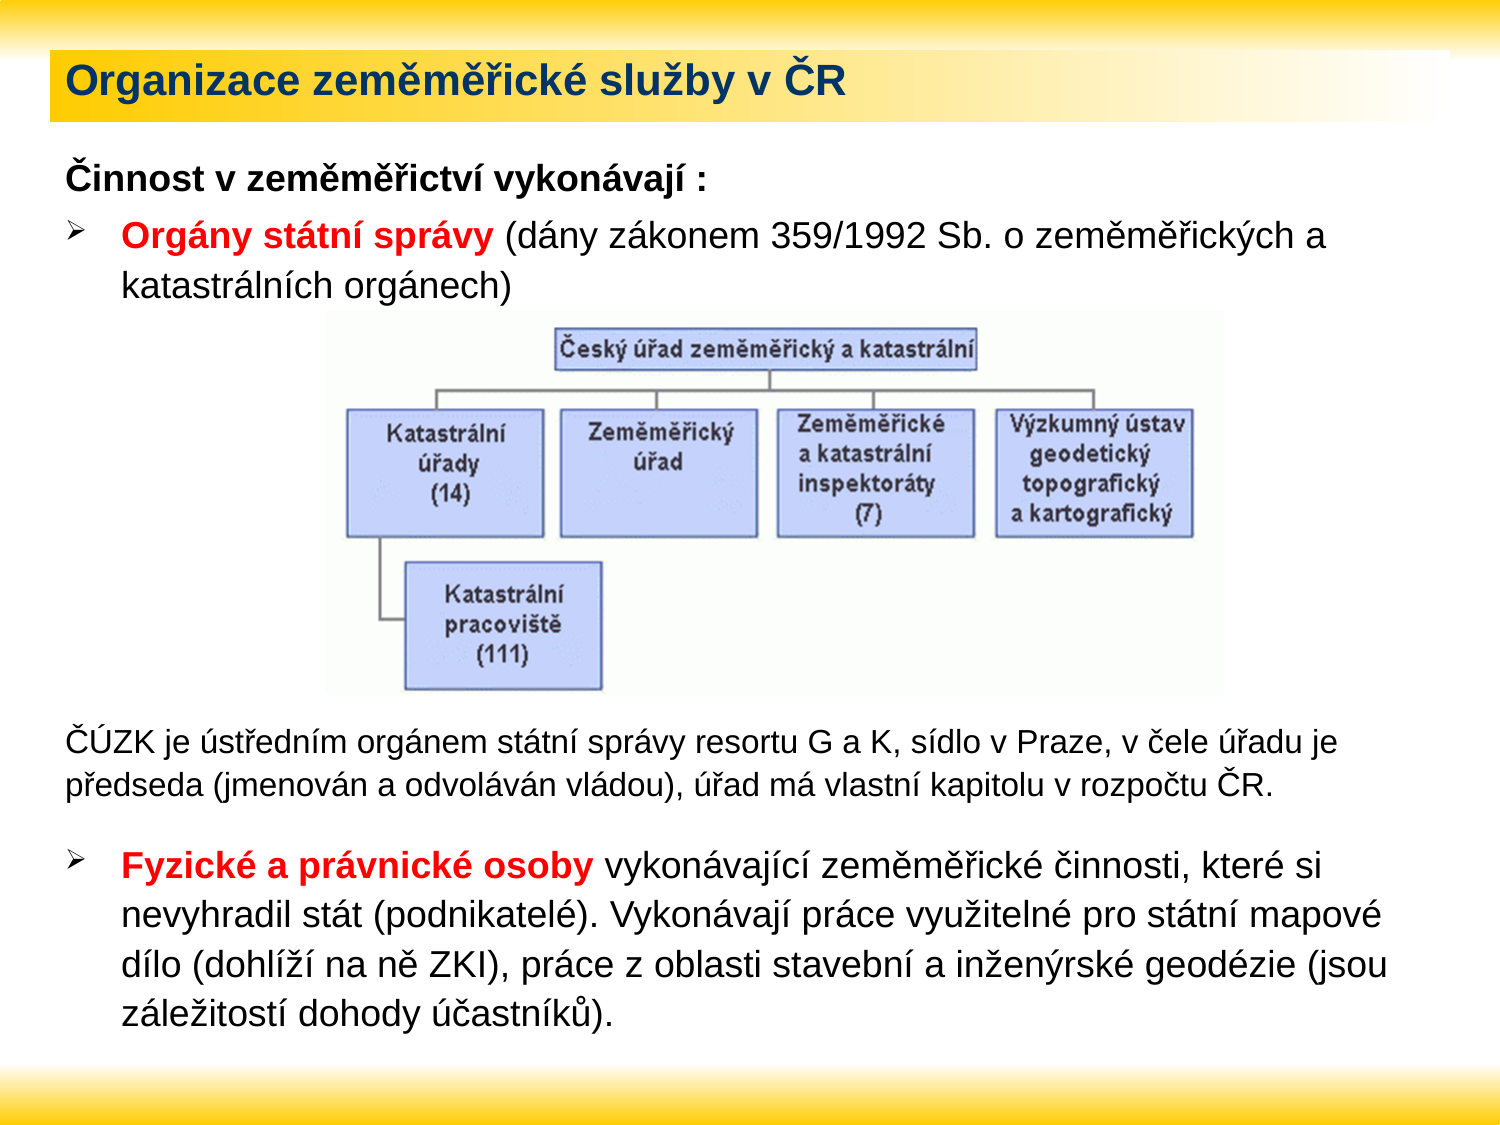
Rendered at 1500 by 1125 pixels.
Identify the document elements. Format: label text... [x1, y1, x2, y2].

list Činnost v zeměměřictví vykonávají : Orgány státní správy (dány zákonem 359/1992 Sb. o zeměměřických a katastrálních orgánech) ČÚZK je ústředním orgánem státní správy resortu G a K, sídlo v Praze, v čele úřadu je předseda (jmenován a odvoláván vládou), úřad má vlastní kapitolu v rozpočtu ČR. Fyzické a právnické osoby vykonávající zeměměřické činnosti, které si nevyhradil stát (podnikatelé). Vykonávají práce využitelné pro státní mapové dílo (dohlíží na ně ZKI), práce z oblasti stavební a inženýrské geodézie (jsou záležitostí dohody účastníků). [50, 142, 1451, 1069]
picture [324, 310, 1225, 694]
title Organizace zeměměřické služby v ČR [50, 50, 1450, 122]
